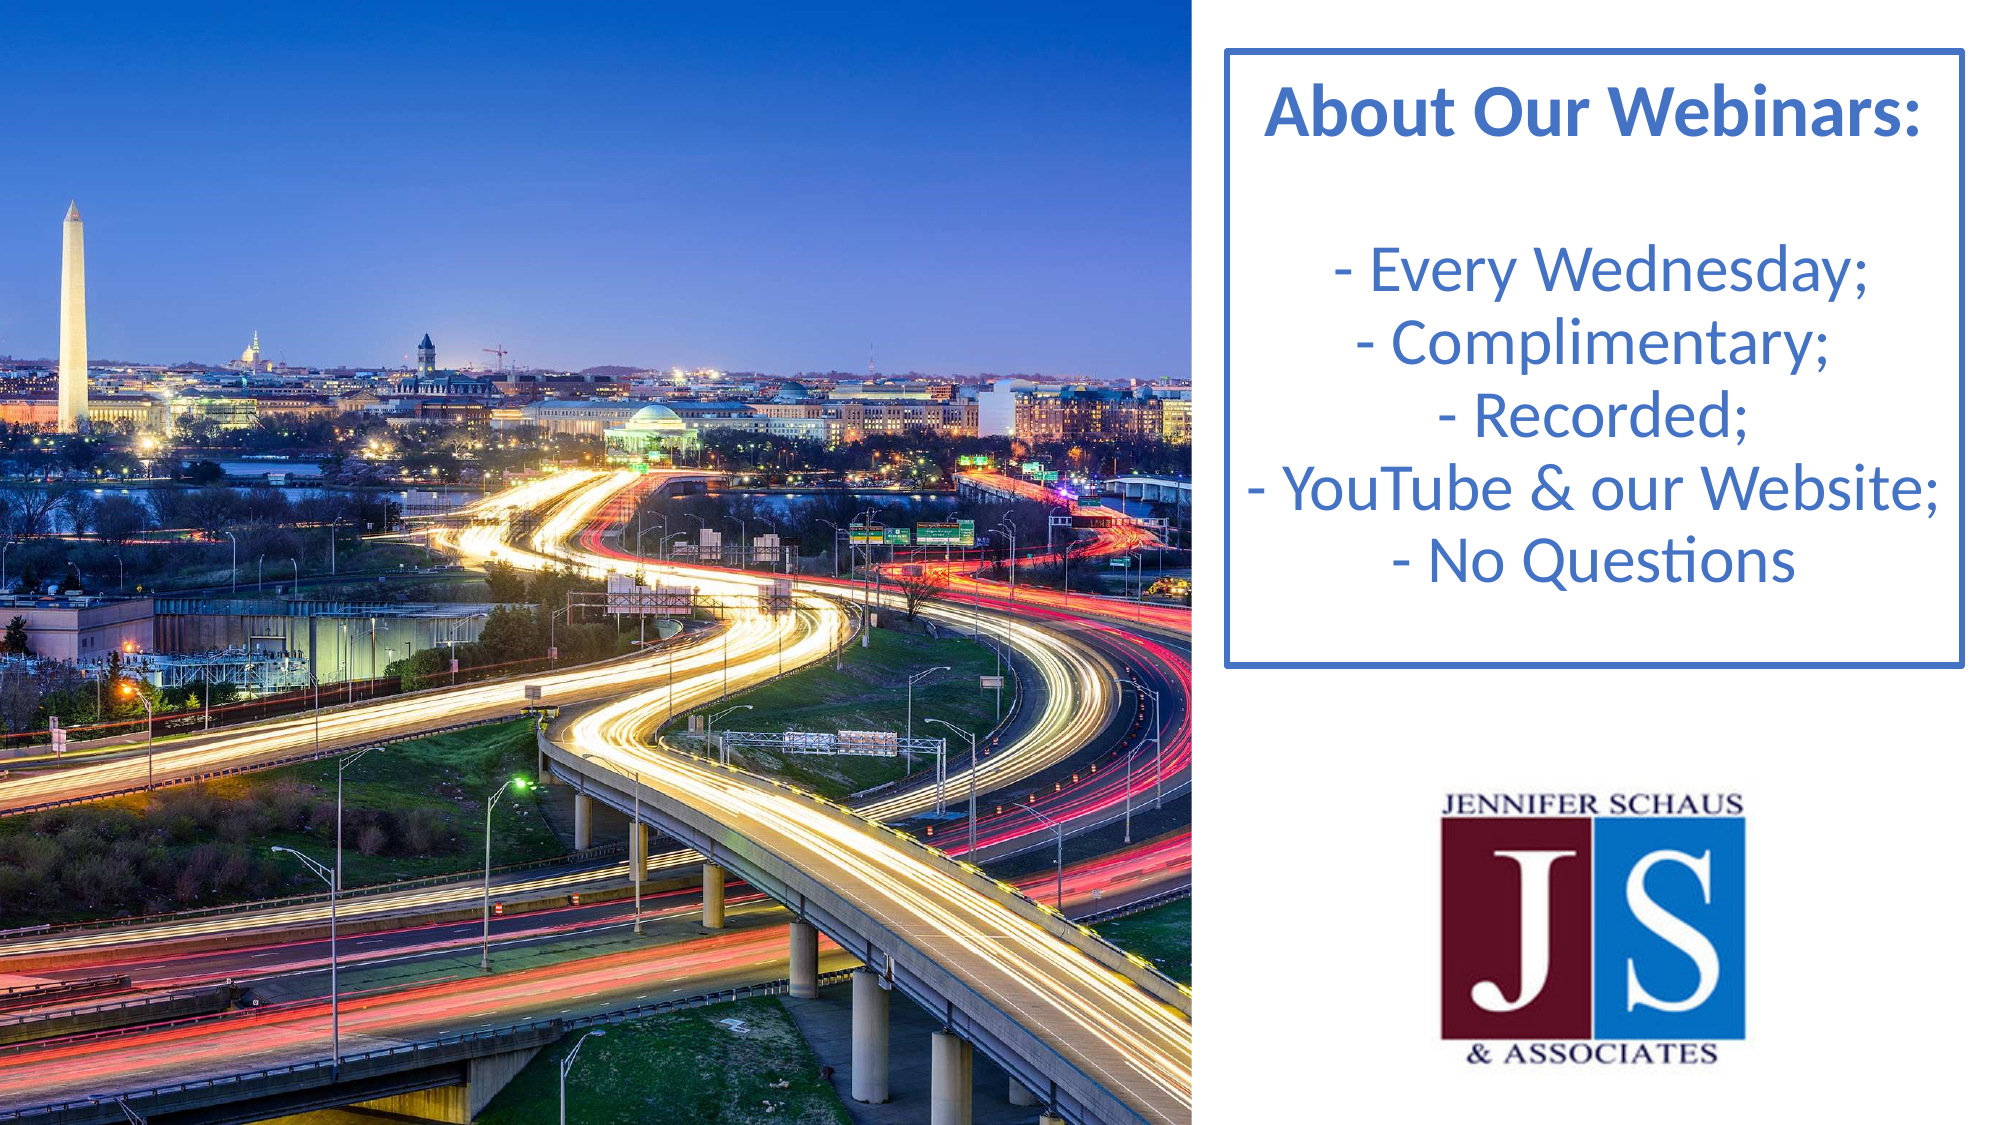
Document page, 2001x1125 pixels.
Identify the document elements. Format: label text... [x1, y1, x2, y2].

picture [0, 0, 1192, 1125]
picture [1405, 761, 1783, 1097]
title About Our Webinars: - Every Wednesday; - Complimentary; - Recorded; - YouTube & our Website; - No Questions [1226, 51, 1962, 666]
